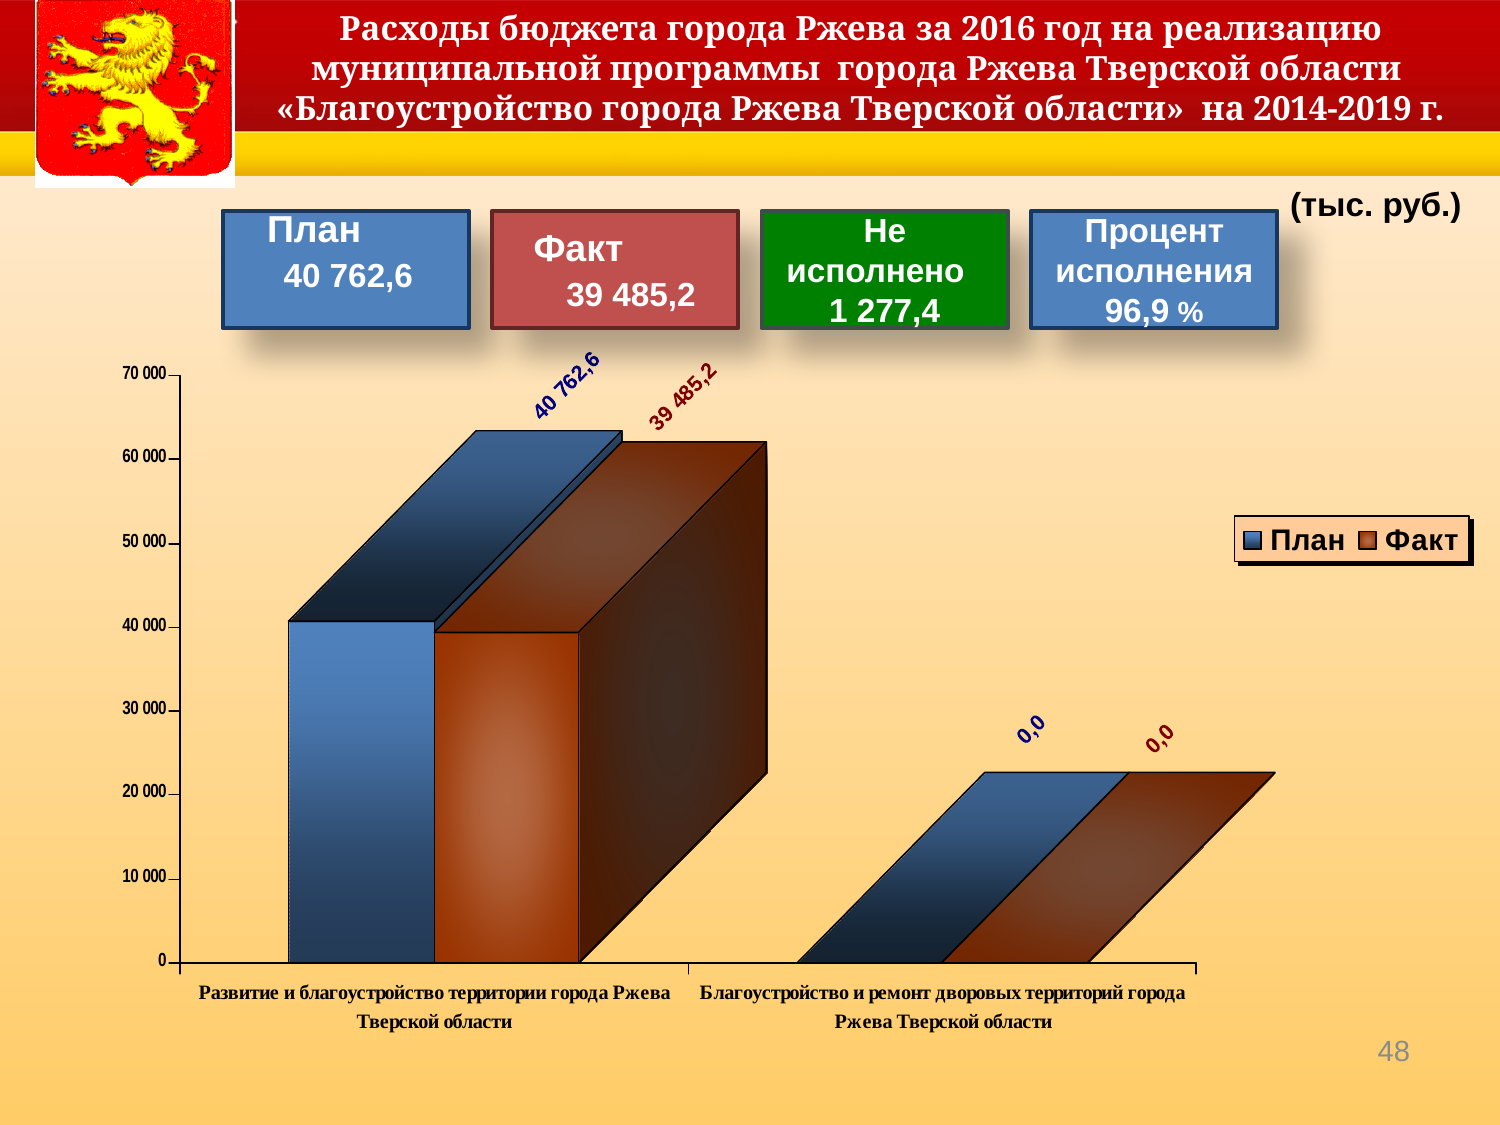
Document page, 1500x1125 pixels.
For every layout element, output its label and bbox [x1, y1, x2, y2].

text_box [0, 182, 1500, 1125]
picture [0, 0, 1500, 188]
